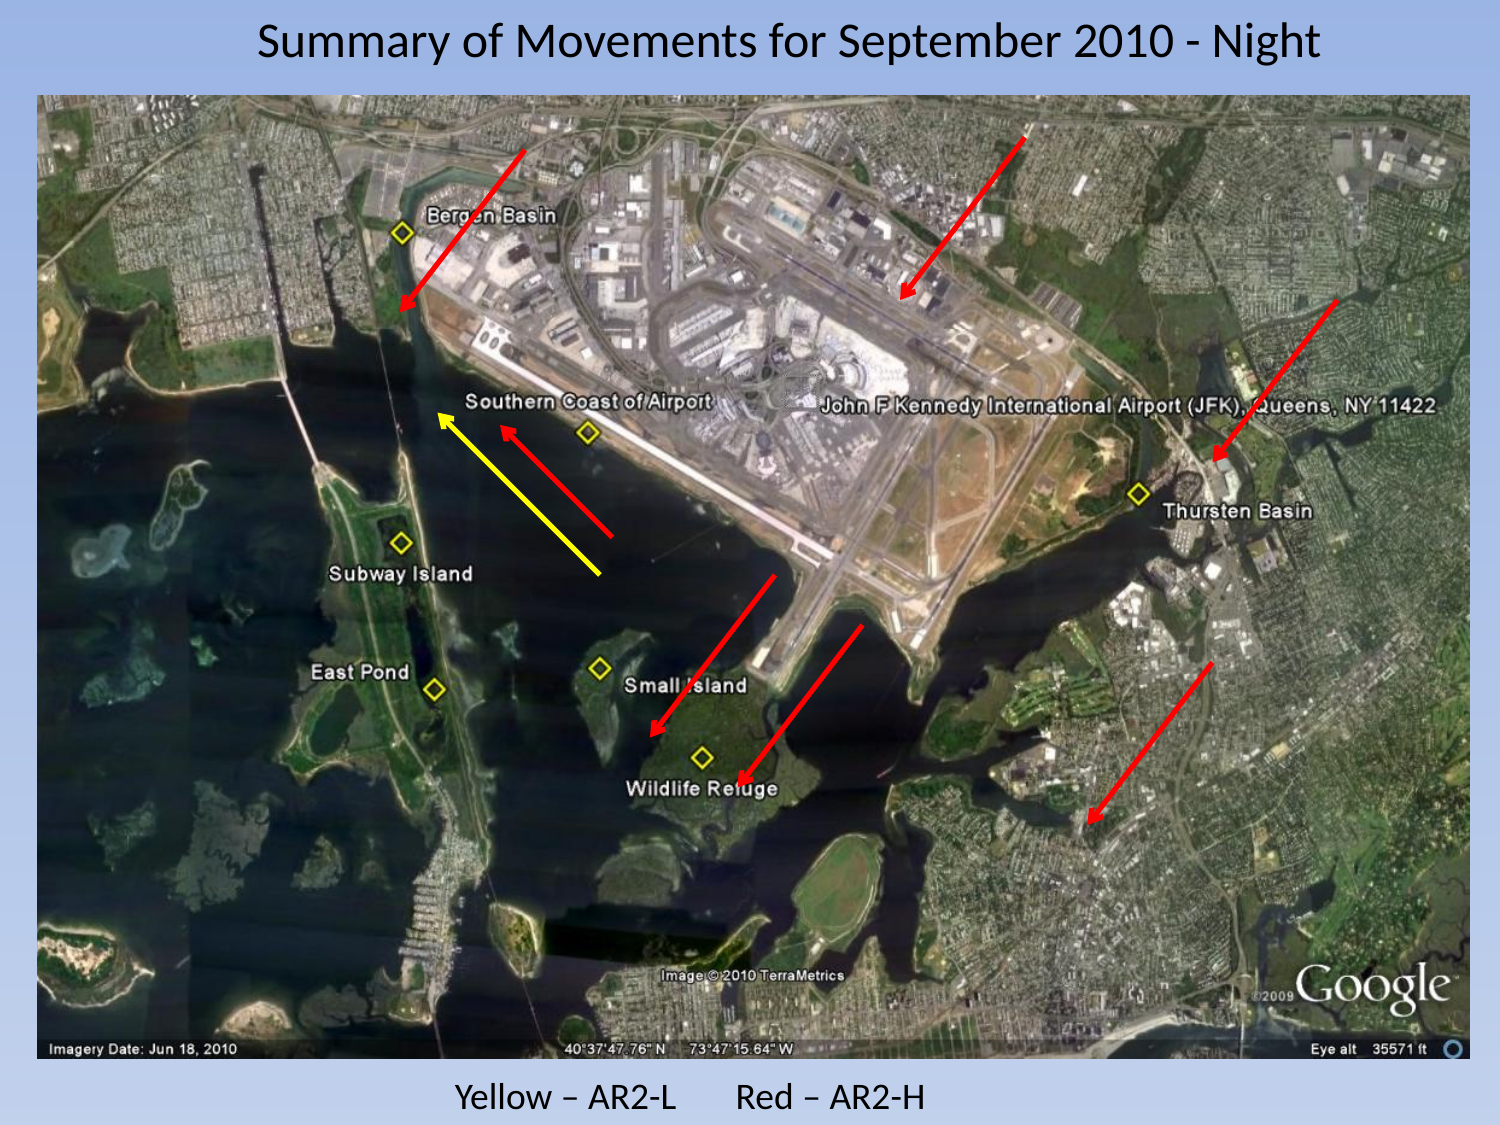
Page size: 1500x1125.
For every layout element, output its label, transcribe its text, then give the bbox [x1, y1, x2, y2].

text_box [380, 168, 544, 295]
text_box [437, 412, 601, 576]
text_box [718, 643, 882, 769]
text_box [880, 155, 1044, 282]
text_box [630, 593, 794, 719]
text_box Yellow – AR2-L Red – AR2-H [440, 1068, 941, 1124]
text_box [499, 424, 613, 538]
picture [37, 94, 1470, 1059]
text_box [1193, 318, 1357, 445]
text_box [1068, 680, 1232, 807]
text_box Summary of Movements for September 2010 - Night [242, 0, 1338, 75]
